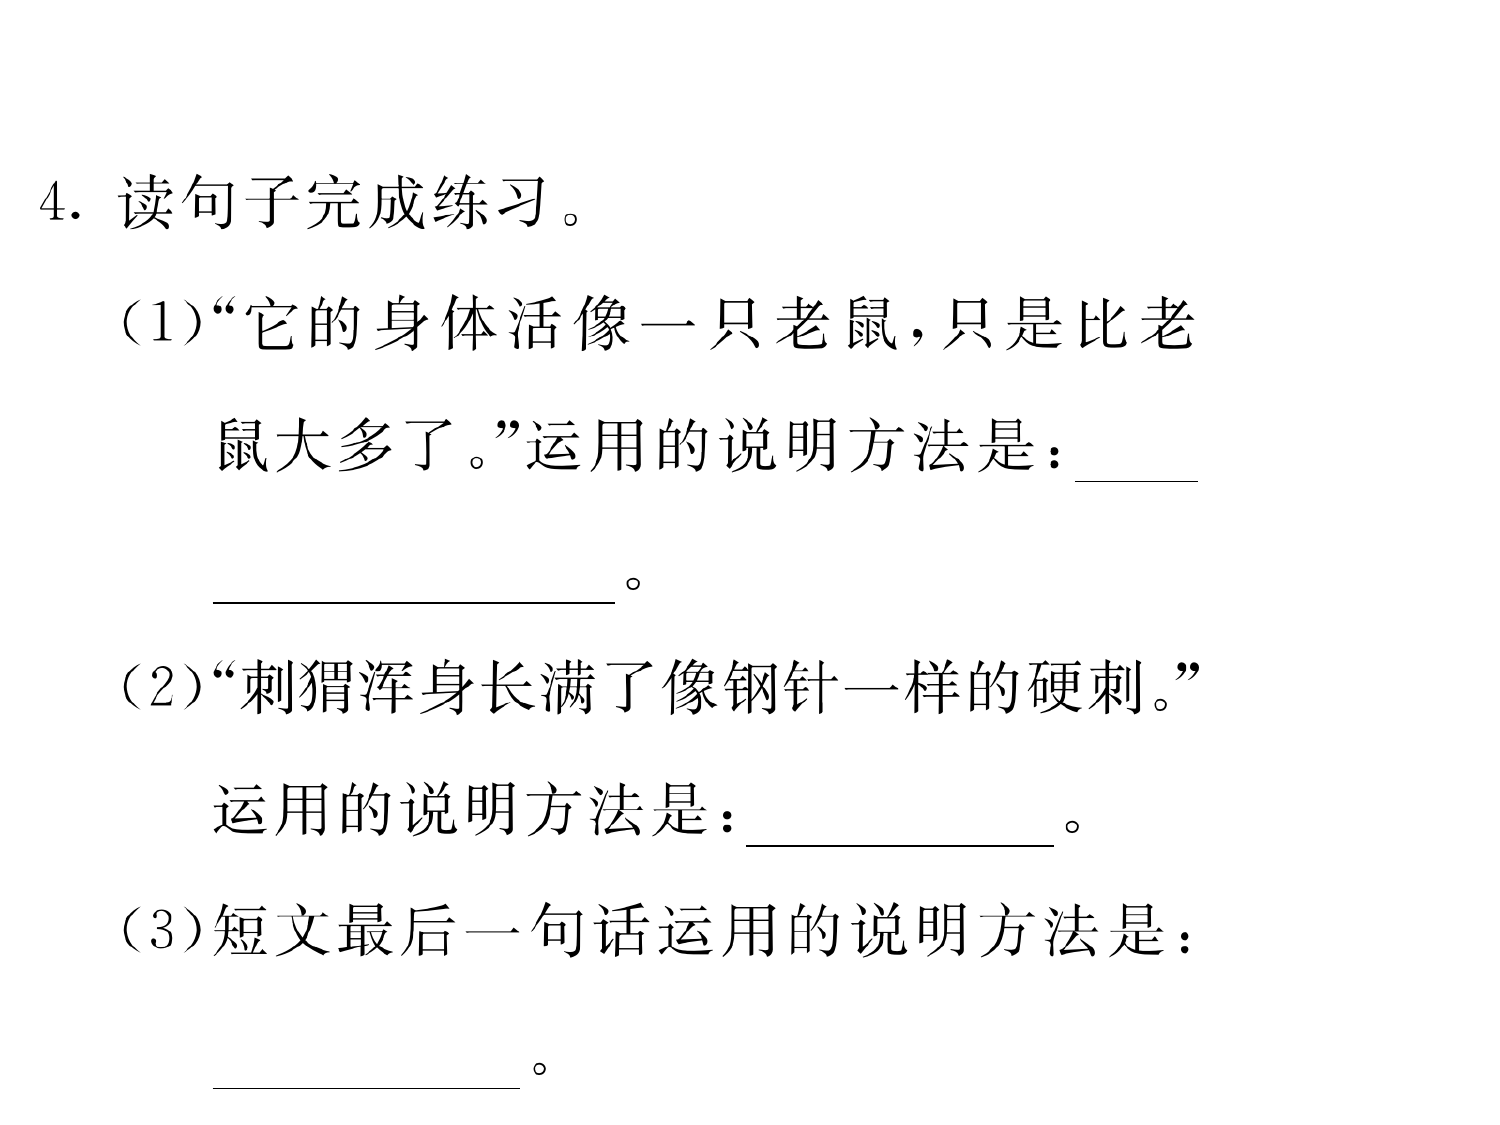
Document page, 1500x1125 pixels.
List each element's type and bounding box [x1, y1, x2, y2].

picture [35, 153, 1323, 1099]
